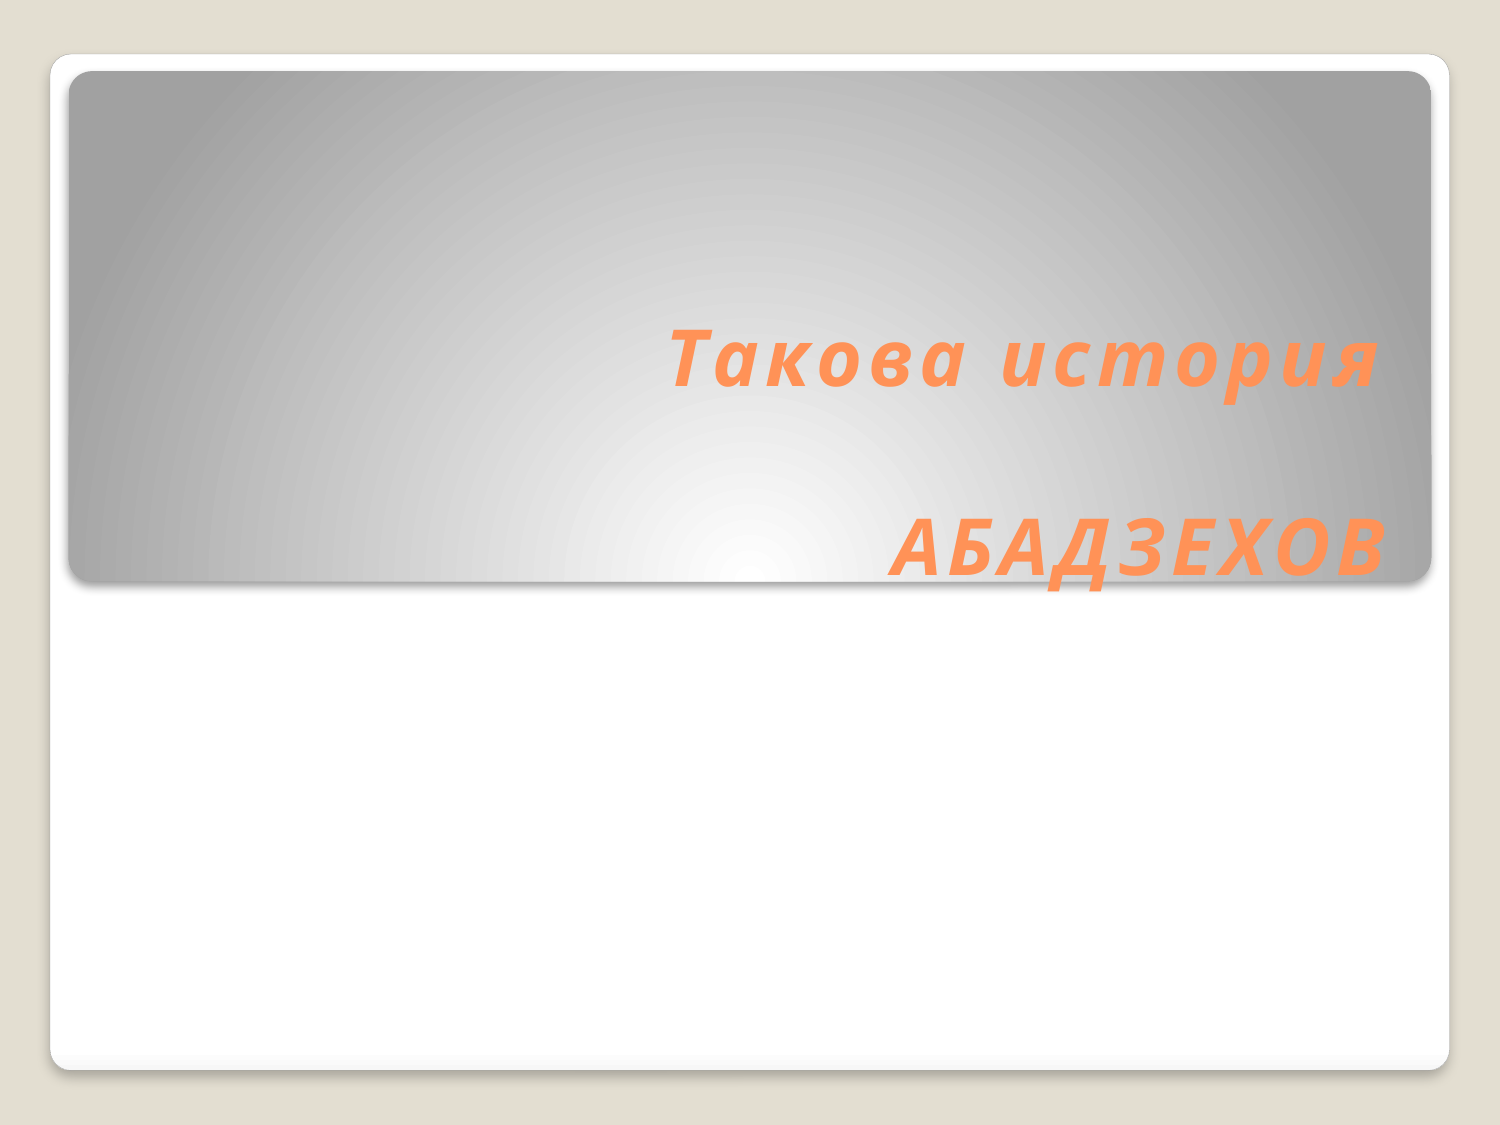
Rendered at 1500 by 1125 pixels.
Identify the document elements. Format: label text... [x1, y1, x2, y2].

title Такова история АБАДЗЕХОВ [118, 298, 1394, 599]
